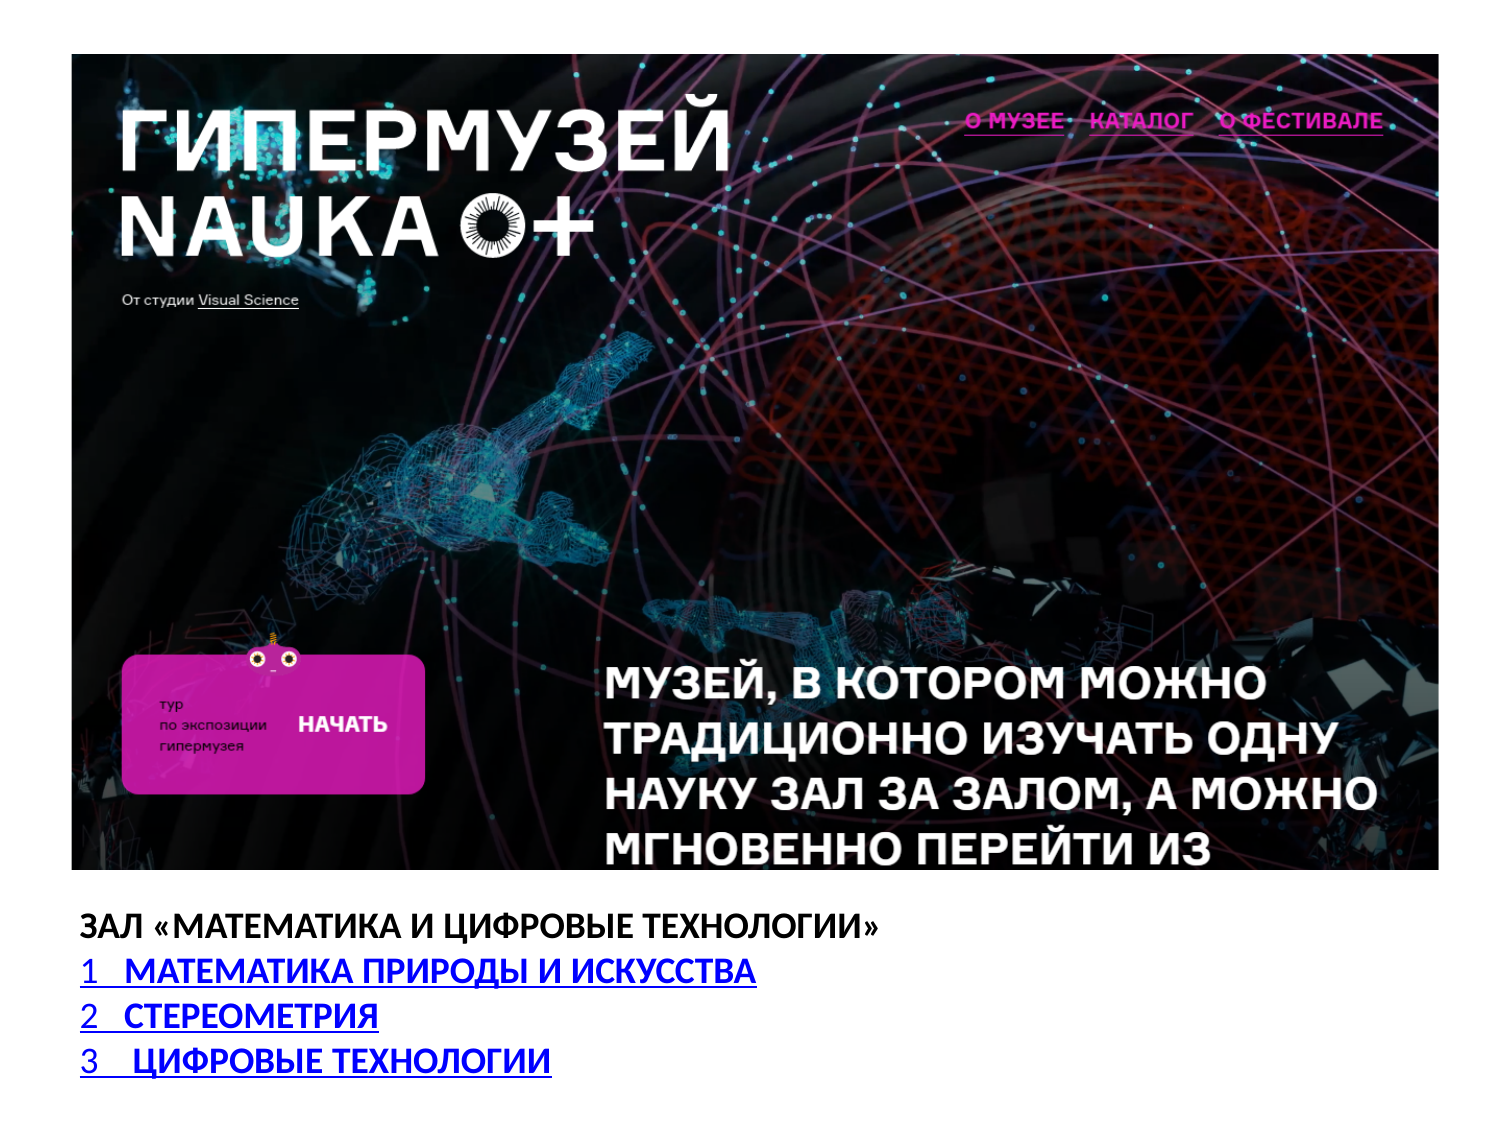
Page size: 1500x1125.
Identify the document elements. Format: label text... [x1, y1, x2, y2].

text_box ЗАЛ «МАТЕМАТИКА И ЦИФРОВЫЕ ТЕХНОЛОГИИ» 1 МАТЕМАТИКА ПРИРОДЫ И ИСКУССТВА 2 СТЕРЕОМЕТРИЯ 3 ЦИФРОВЫЕ ТЕХНОЛОГИИ [64, 893, 1483, 1088]
picture [64, 54, 1441, 870]
